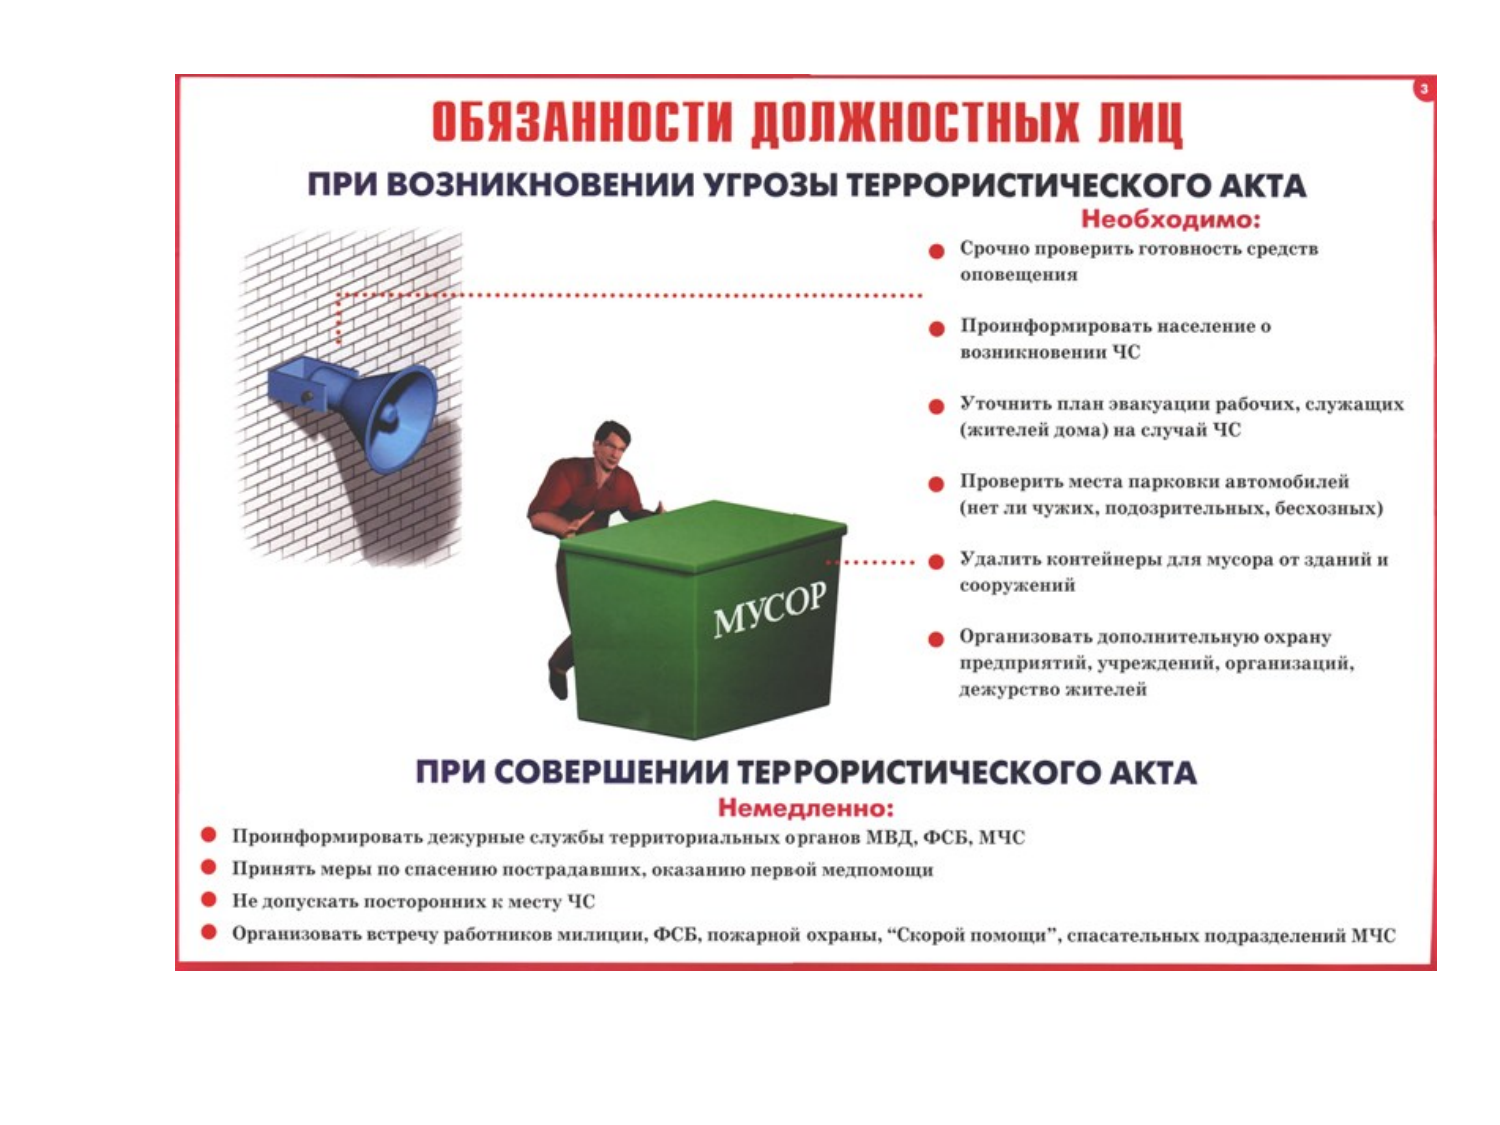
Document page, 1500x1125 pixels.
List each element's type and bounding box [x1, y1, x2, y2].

picture [175, 74, 1437, 971]
